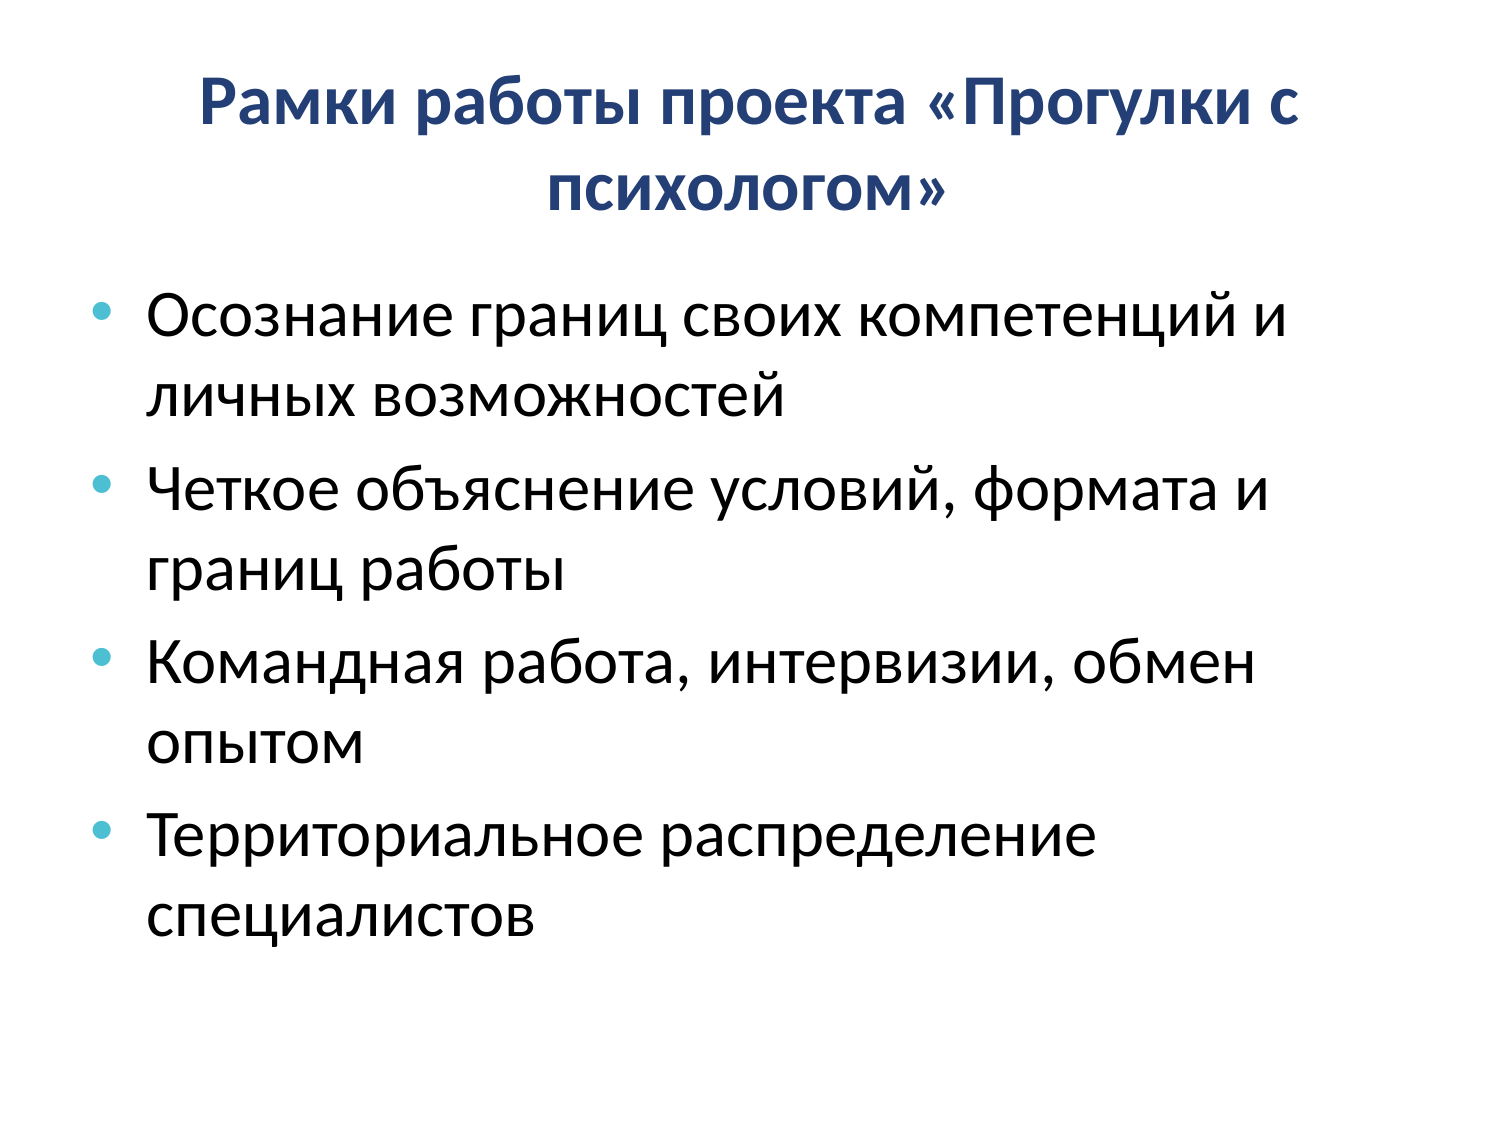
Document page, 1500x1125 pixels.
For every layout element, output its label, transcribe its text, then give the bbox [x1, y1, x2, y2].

title Рамки работы проекта «Прогулки с психологом» [75, 45, 1425, 233]
list Осознание границ своих компетенций и личных возможностей Четкое объяснение условий, формата и границ работы Командная работа, интервизии, обмен опытом Территориальное распределение специалистов [75, 262, 1425, 1005]
